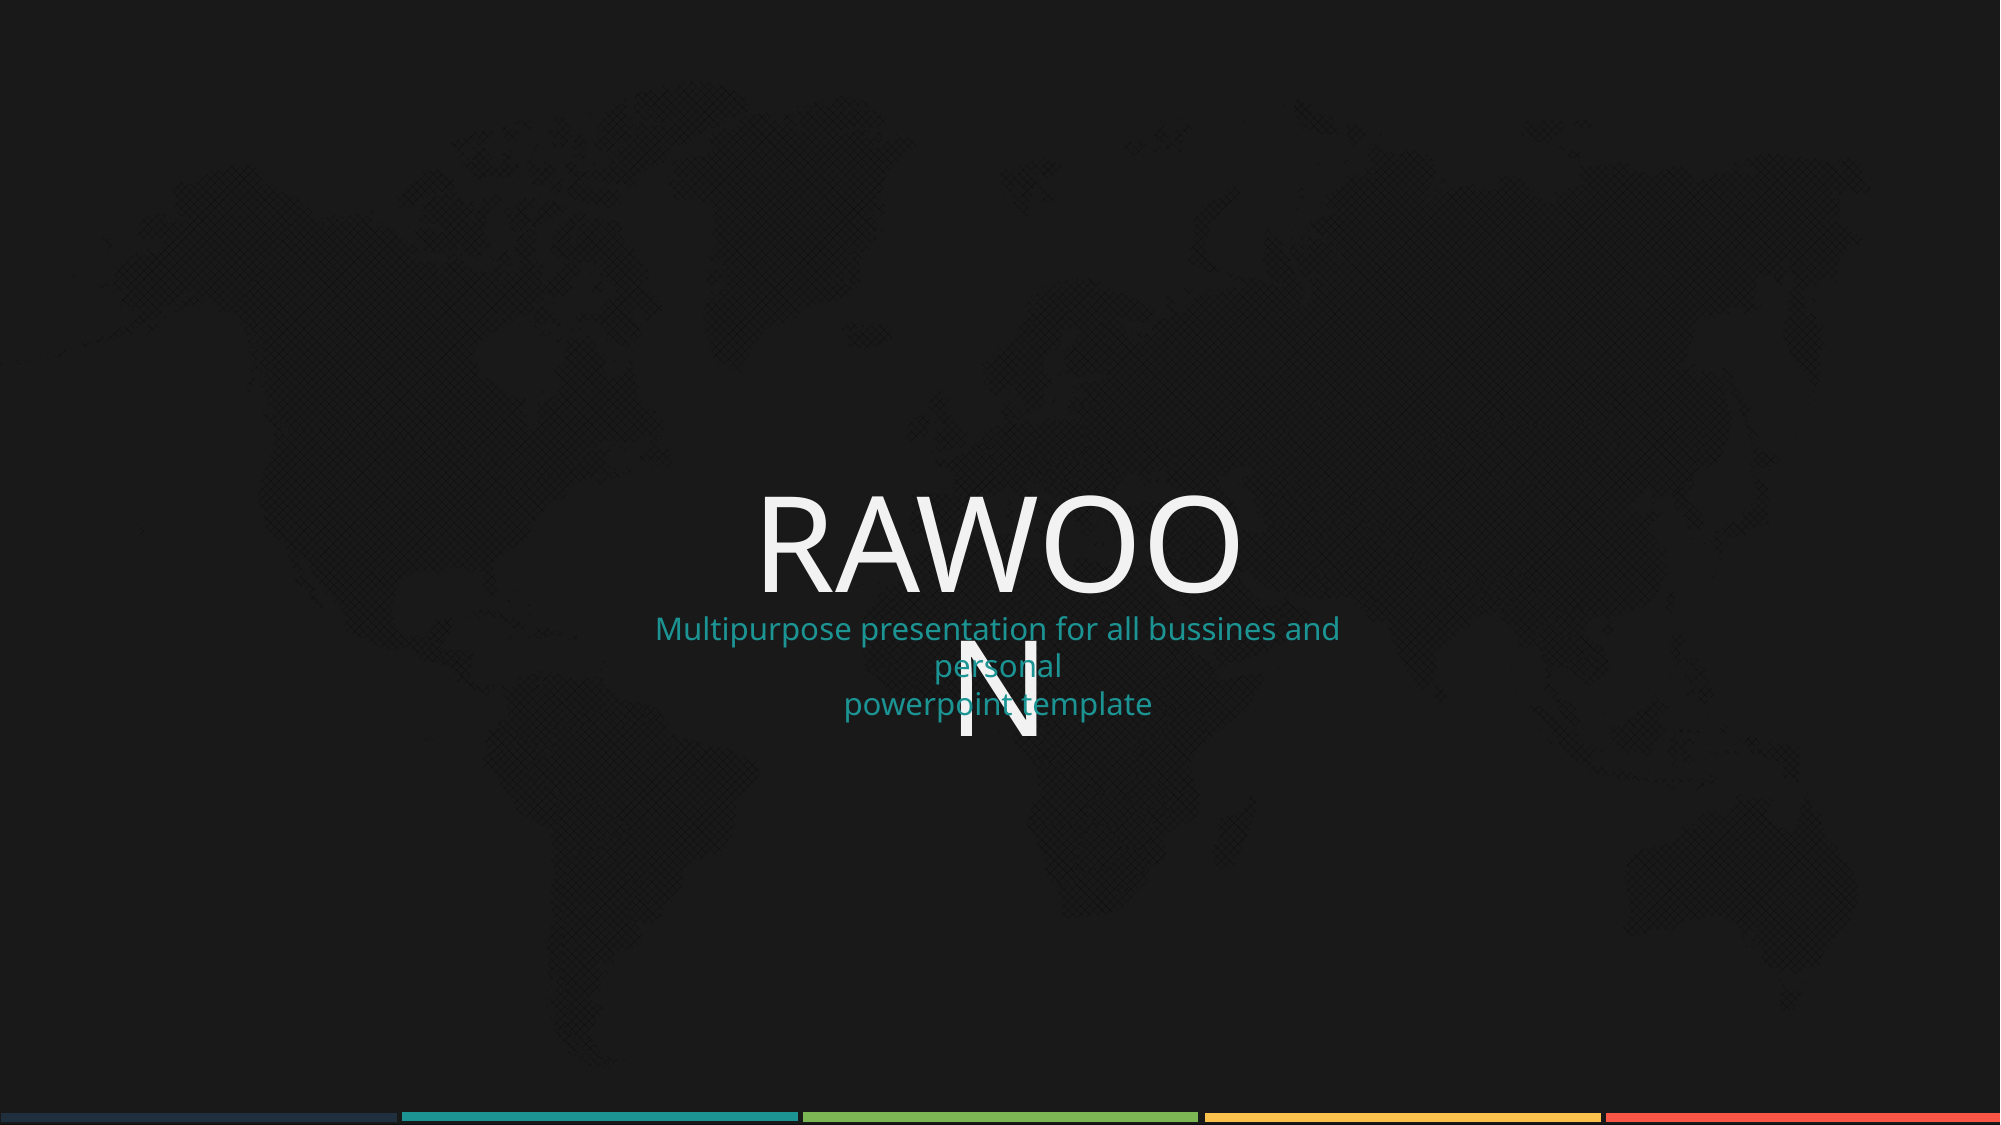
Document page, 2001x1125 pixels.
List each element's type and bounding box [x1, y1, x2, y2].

text_box [0, 0, 2000, 1125]
text_box [0, 80, 1872, 1070]
